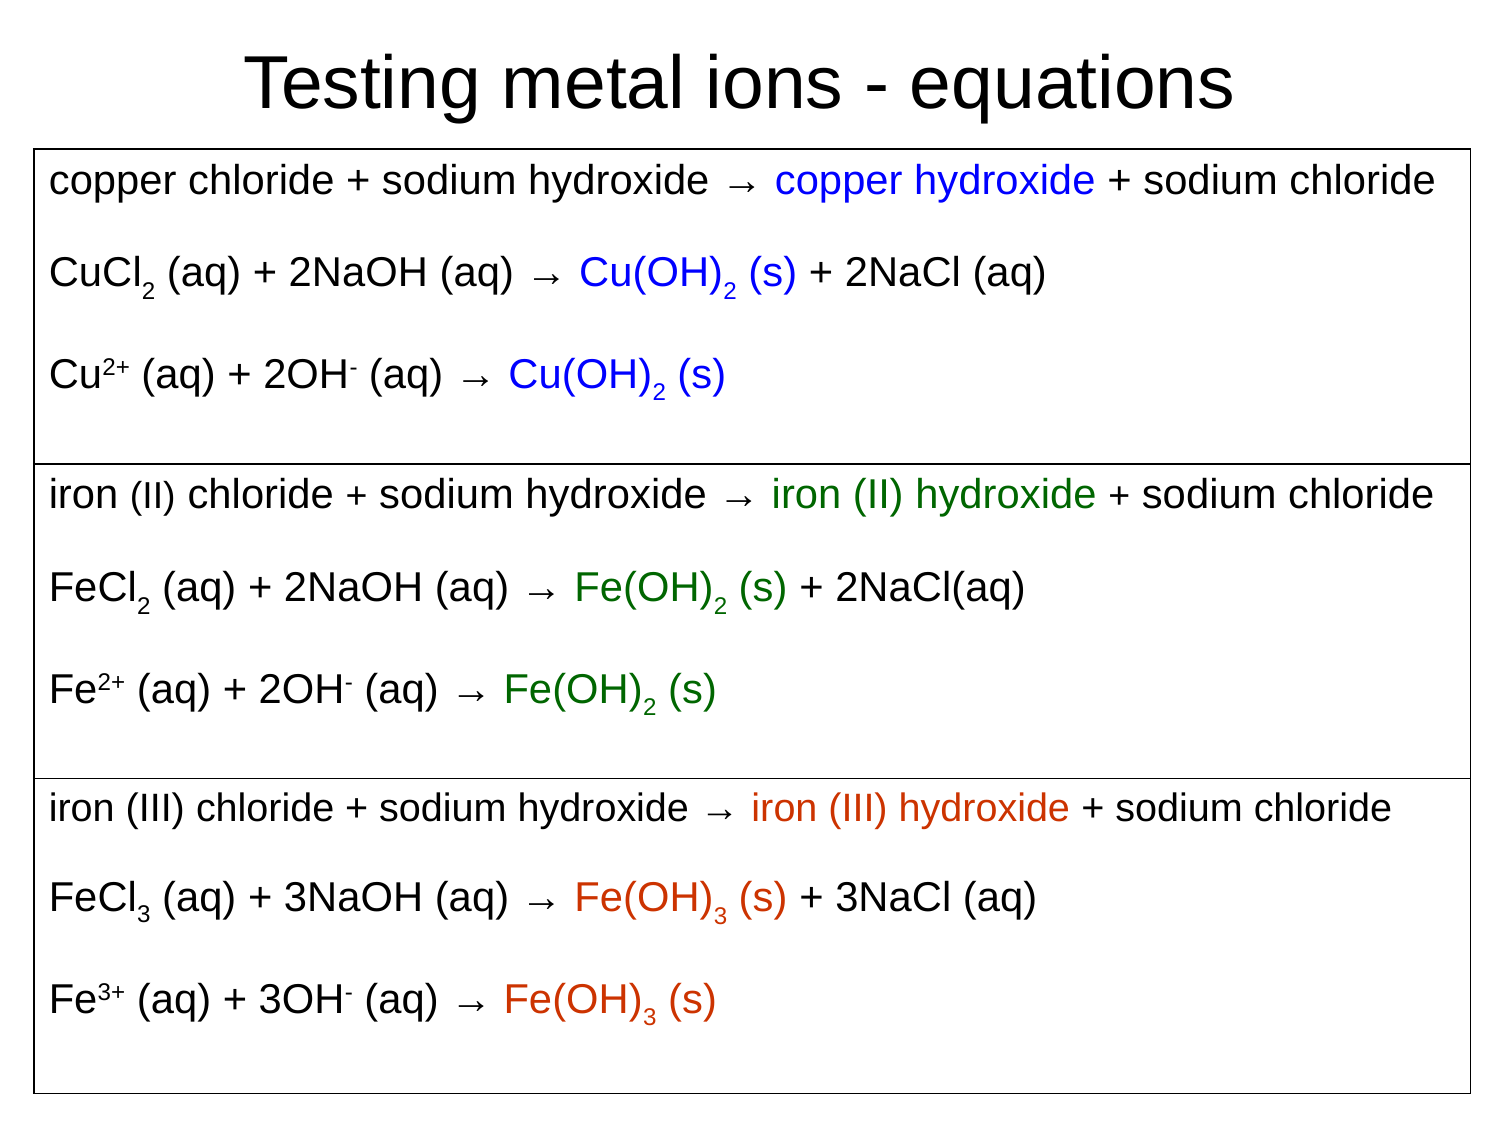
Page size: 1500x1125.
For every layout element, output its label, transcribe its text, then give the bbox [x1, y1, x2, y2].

table_cell iron (III) chloride + sodium hydroxide → iron (III) hydroxide + sodium chloride FeCl3 (aq) + 3NaOH (aq) → Fe(OH)3 (s) + 3NaCl (aq) Fe3+ (aq) + 3OH- (aq) → Fe(OH)3 (s) [35, 779, 1470, 1093]
table_header copper chloride + sodium hydroxide → copper hydroxide + sodium chloride CuCl2 (aq) + 2NaOH (aq) → Cu(OH)2 (s) + 2NaCl (aq) Cu2+ (aq) + 2OH- (aq) → Cu(OH)2 (s) [35, 150, 1470, 463]
table_cell iron (II) chloride + sodium hydroxide → iron (II) hydroxide + sodium chloride FeCl2 (aq) + 2NaOH (aq) → Fe(OH)2 (s) + 2NaCl(aq) Fe2+ (aq) + 2OH- (aq) → Fe(OH)2 (s) [35, 465, 1470, 778]
title Testing metal ions - equations [64, 19, 1415, 138]
